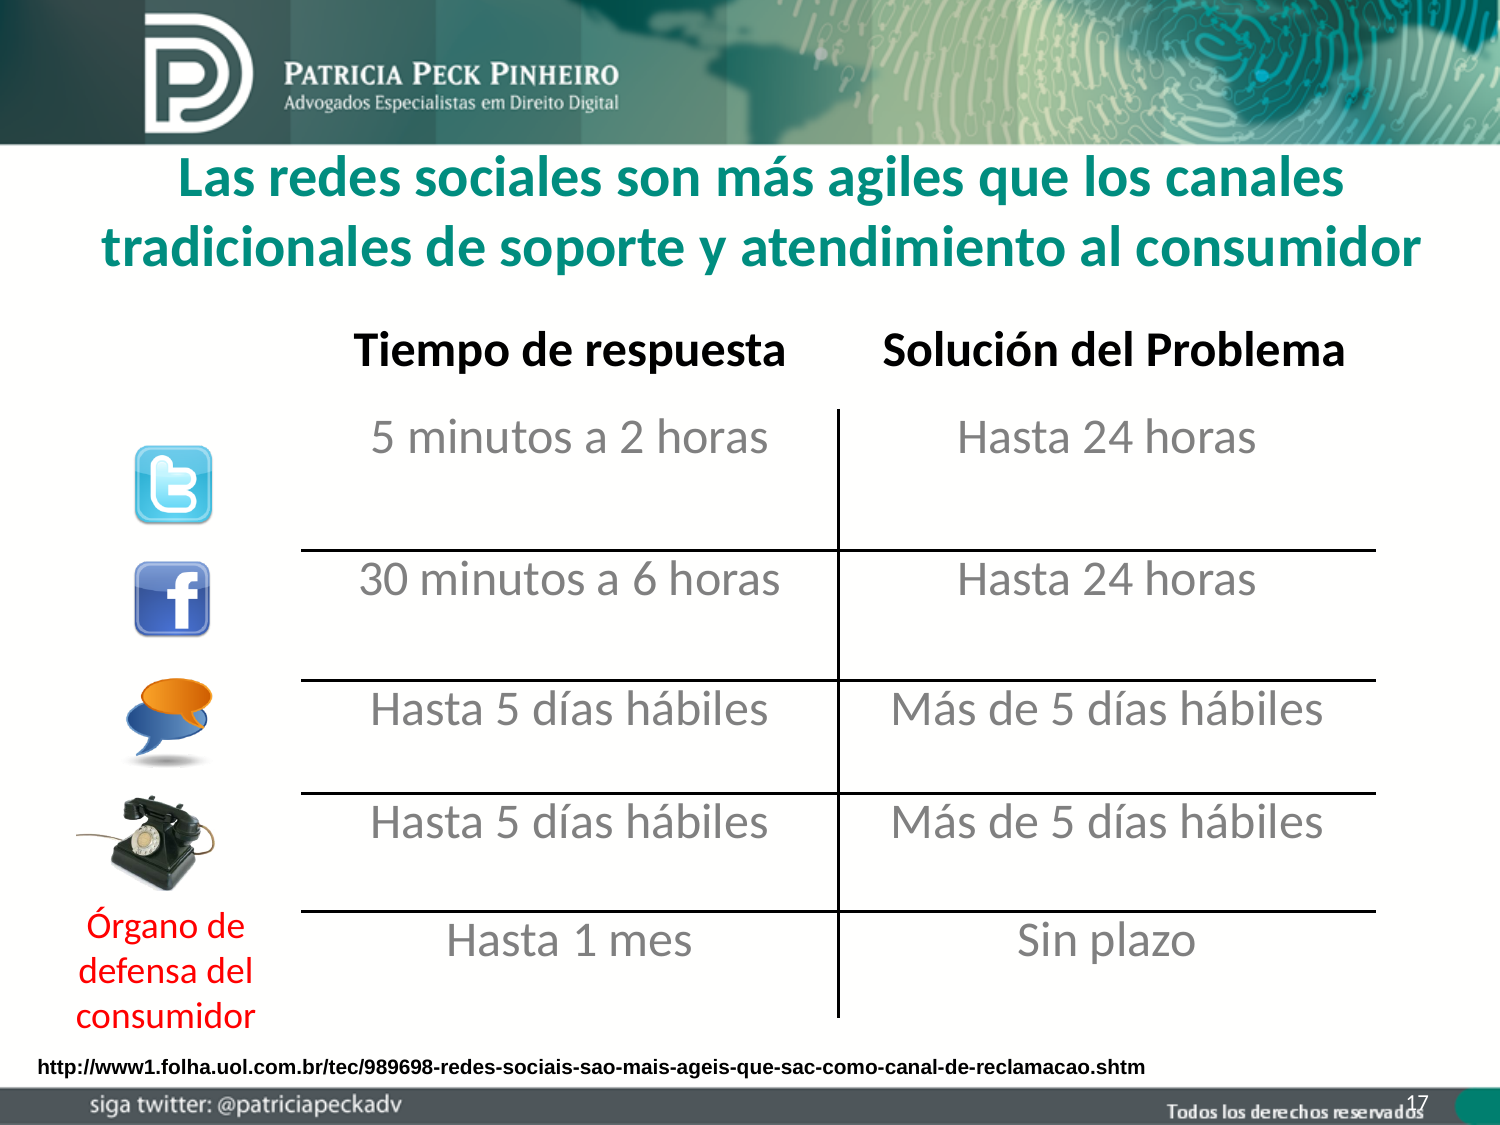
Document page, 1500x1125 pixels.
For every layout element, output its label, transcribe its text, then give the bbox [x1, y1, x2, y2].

table_cell Más de 5 días hábiles [840, 682, 1376, 792]
table_cell Hasta 5 días hábiles [301, 795, 837, 910]
table_cell 30 minutos a 6 horas [301, 552, 837, 679]
picture [0, 0, 1500, 1125]
table_cell Hasta 5 días hábiles [301, 682, 837, 792]
table_cell Más de 5 días hábiles [840, 795, 1376, 910]
table_cell Sin plazo [840, 913, 1376, 1018]
text_box Solución del Problema [867, 309, 1362, 385]
table_cell Hasta 1 mes [301, 913, 837, 1018]
text_box Tiempo de respuesta [338, 309, 803, 385]
text_box http://www1.folha.uol.com.br/tec/989698-redes-sociais-sao-mais-ageis-que-sac-como-canal-de-reclamacao.shtm [22, 1046, 1161, 1087]
table_header Hasta 24 horas [840, 409, 1376, 549]
text_box Las redes sociales son más agiles que los canales tradicionales de soporte y atendimiento al consumidor [54, 130, 1470, 286]
table_cell Hasta 24 horas [840, 552, 1376, 679]
text_box Órgano de defensa del consumidor [54, 893, 278, 1043]
slide_number 17 [1334, 1078, 1500, 1125]
table_header 5 minutos a 2 horas [301, 409, 837, 549]
